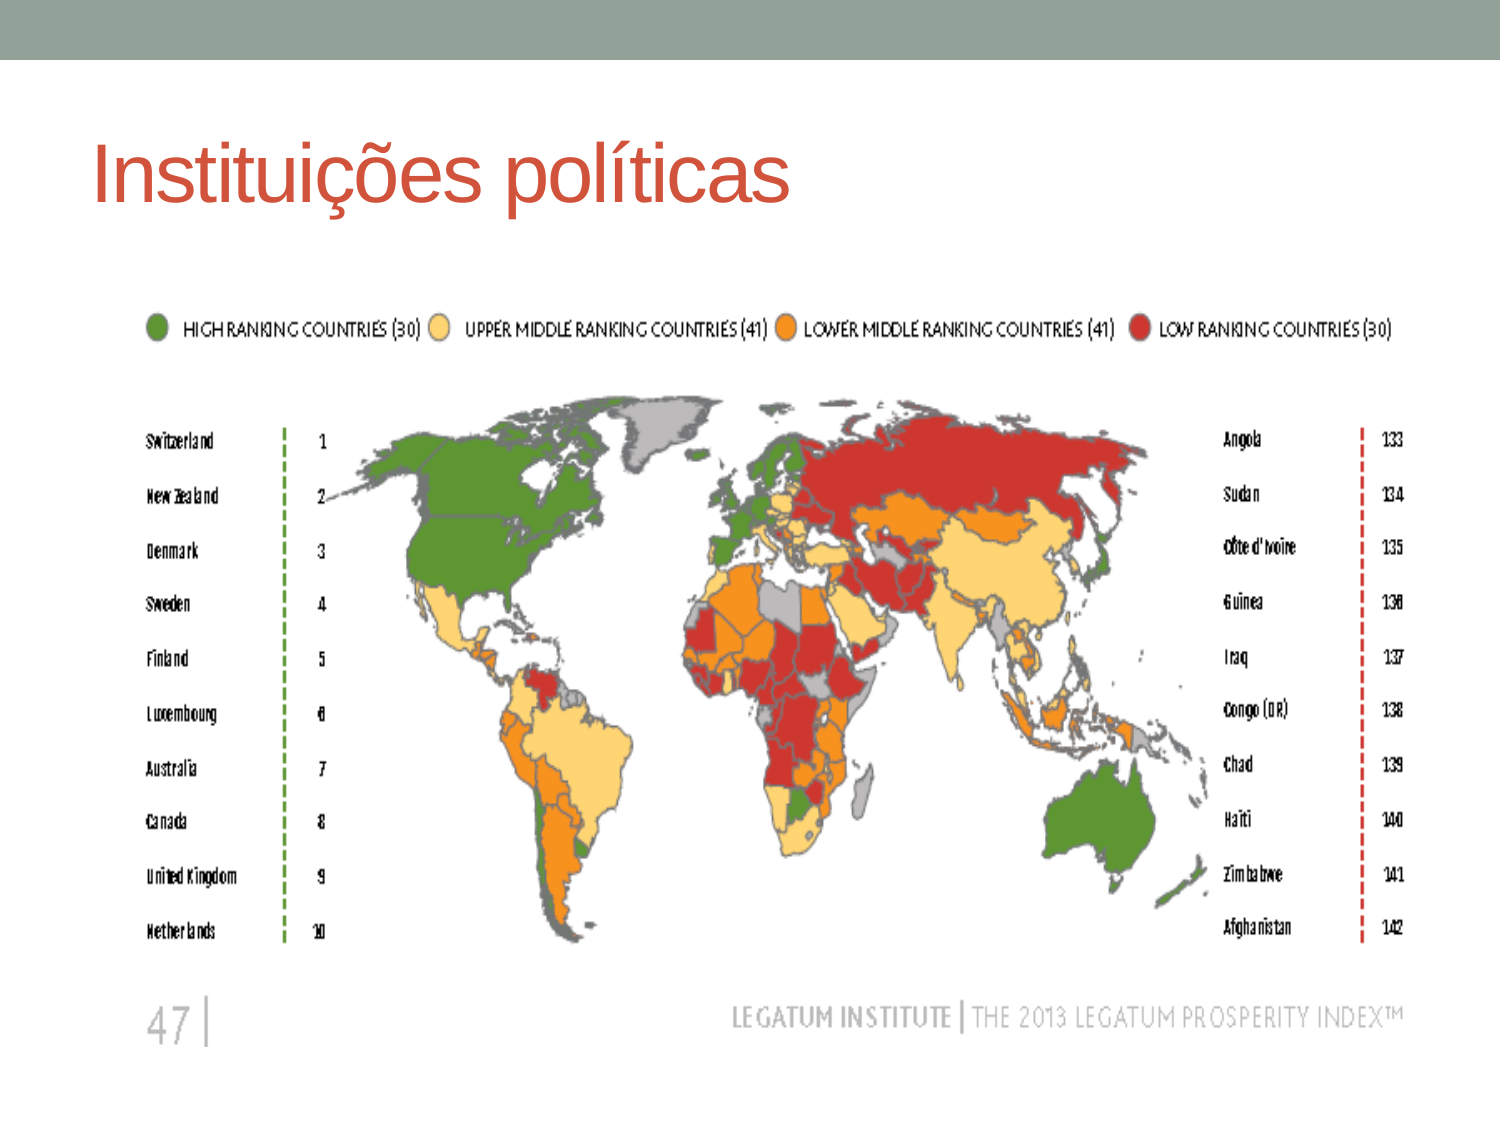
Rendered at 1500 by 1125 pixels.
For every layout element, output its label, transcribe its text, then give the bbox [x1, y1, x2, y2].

picture [108, 255, 1436, 1047]
title Instituições políticas [75, 87, 1425, 250]
